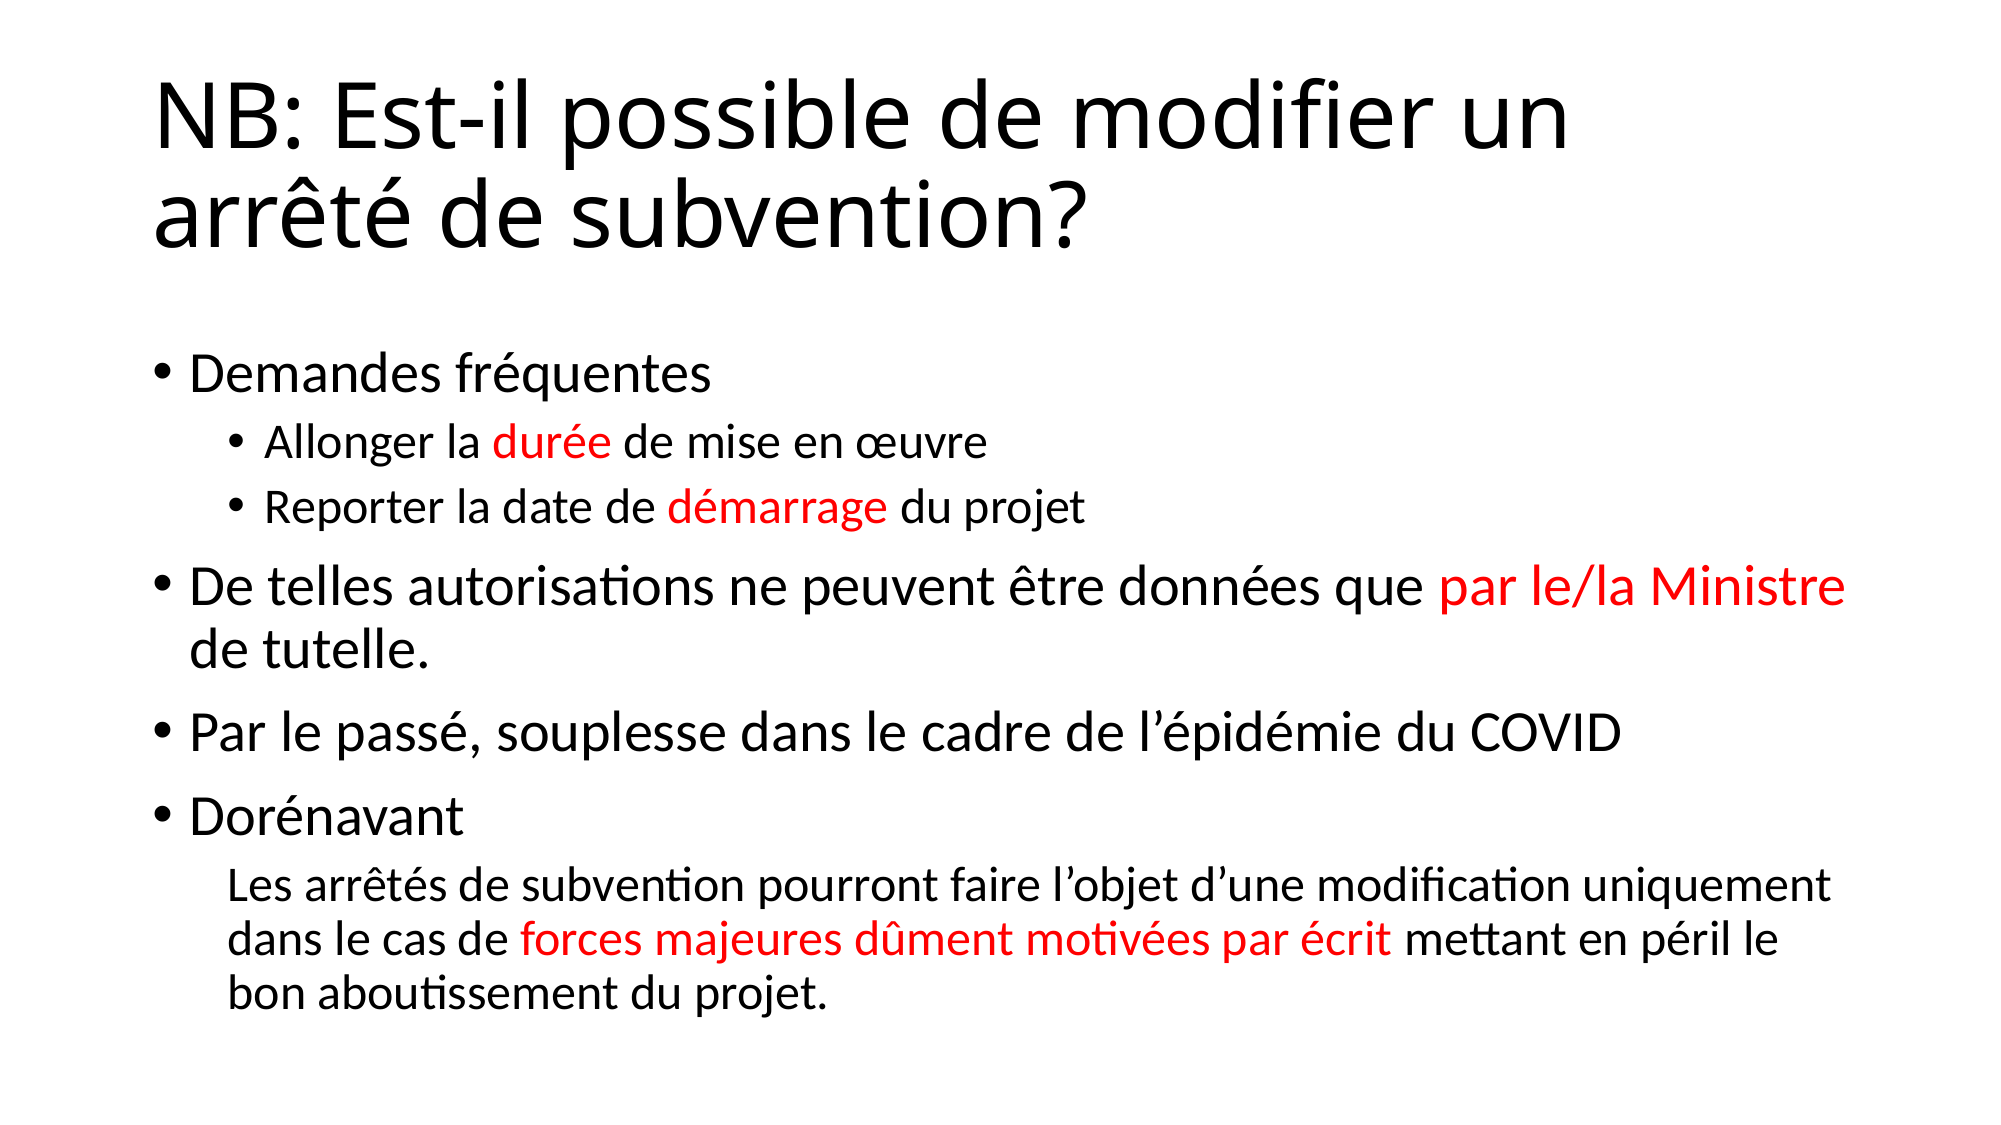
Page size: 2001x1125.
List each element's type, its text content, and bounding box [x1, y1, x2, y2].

list Demandes fréquentes Allonger la durée de mise en œuvre Reporter la date de démarrage du projet De telles autorisations ne peuvent être données que par le/la Ministre de tutelle. Par le passé, souplesse dans le cadre de l’épidémie du COVID Dorénavant Les arrêtés de subvention pourront faire l’objet d’une modification uniquement dans le cas de forces majeures dûment motivées par écrit mettant en péril le bon aboutissement du projet. [137, 335, 1863, 1049]
title NB: Est-il possible de modifier un arrêté de subvention? [137, 59, 1863, 278]
